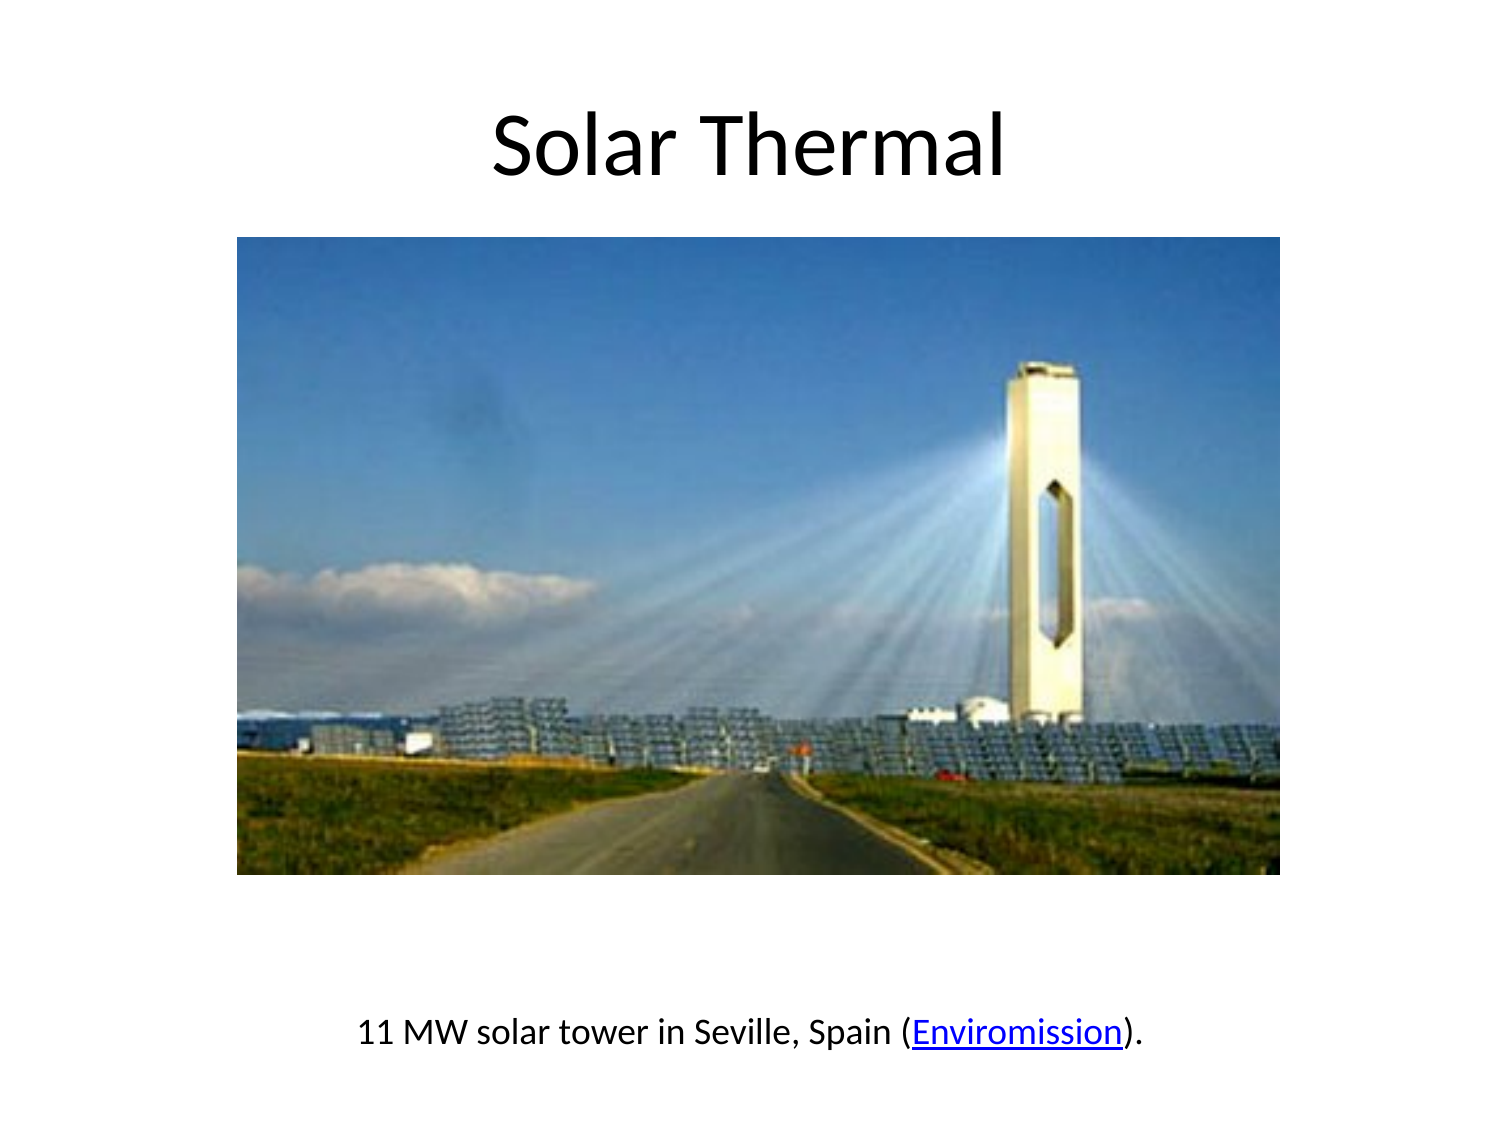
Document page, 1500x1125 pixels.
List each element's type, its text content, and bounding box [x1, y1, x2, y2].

text_box 11 MW solar tower in Seville, Spain (Enviromission). [341, 999, 1159, 1060]
title Solar Thermal [75, 45, 1425, 233]
picture [237, 237, 1280, 875]
